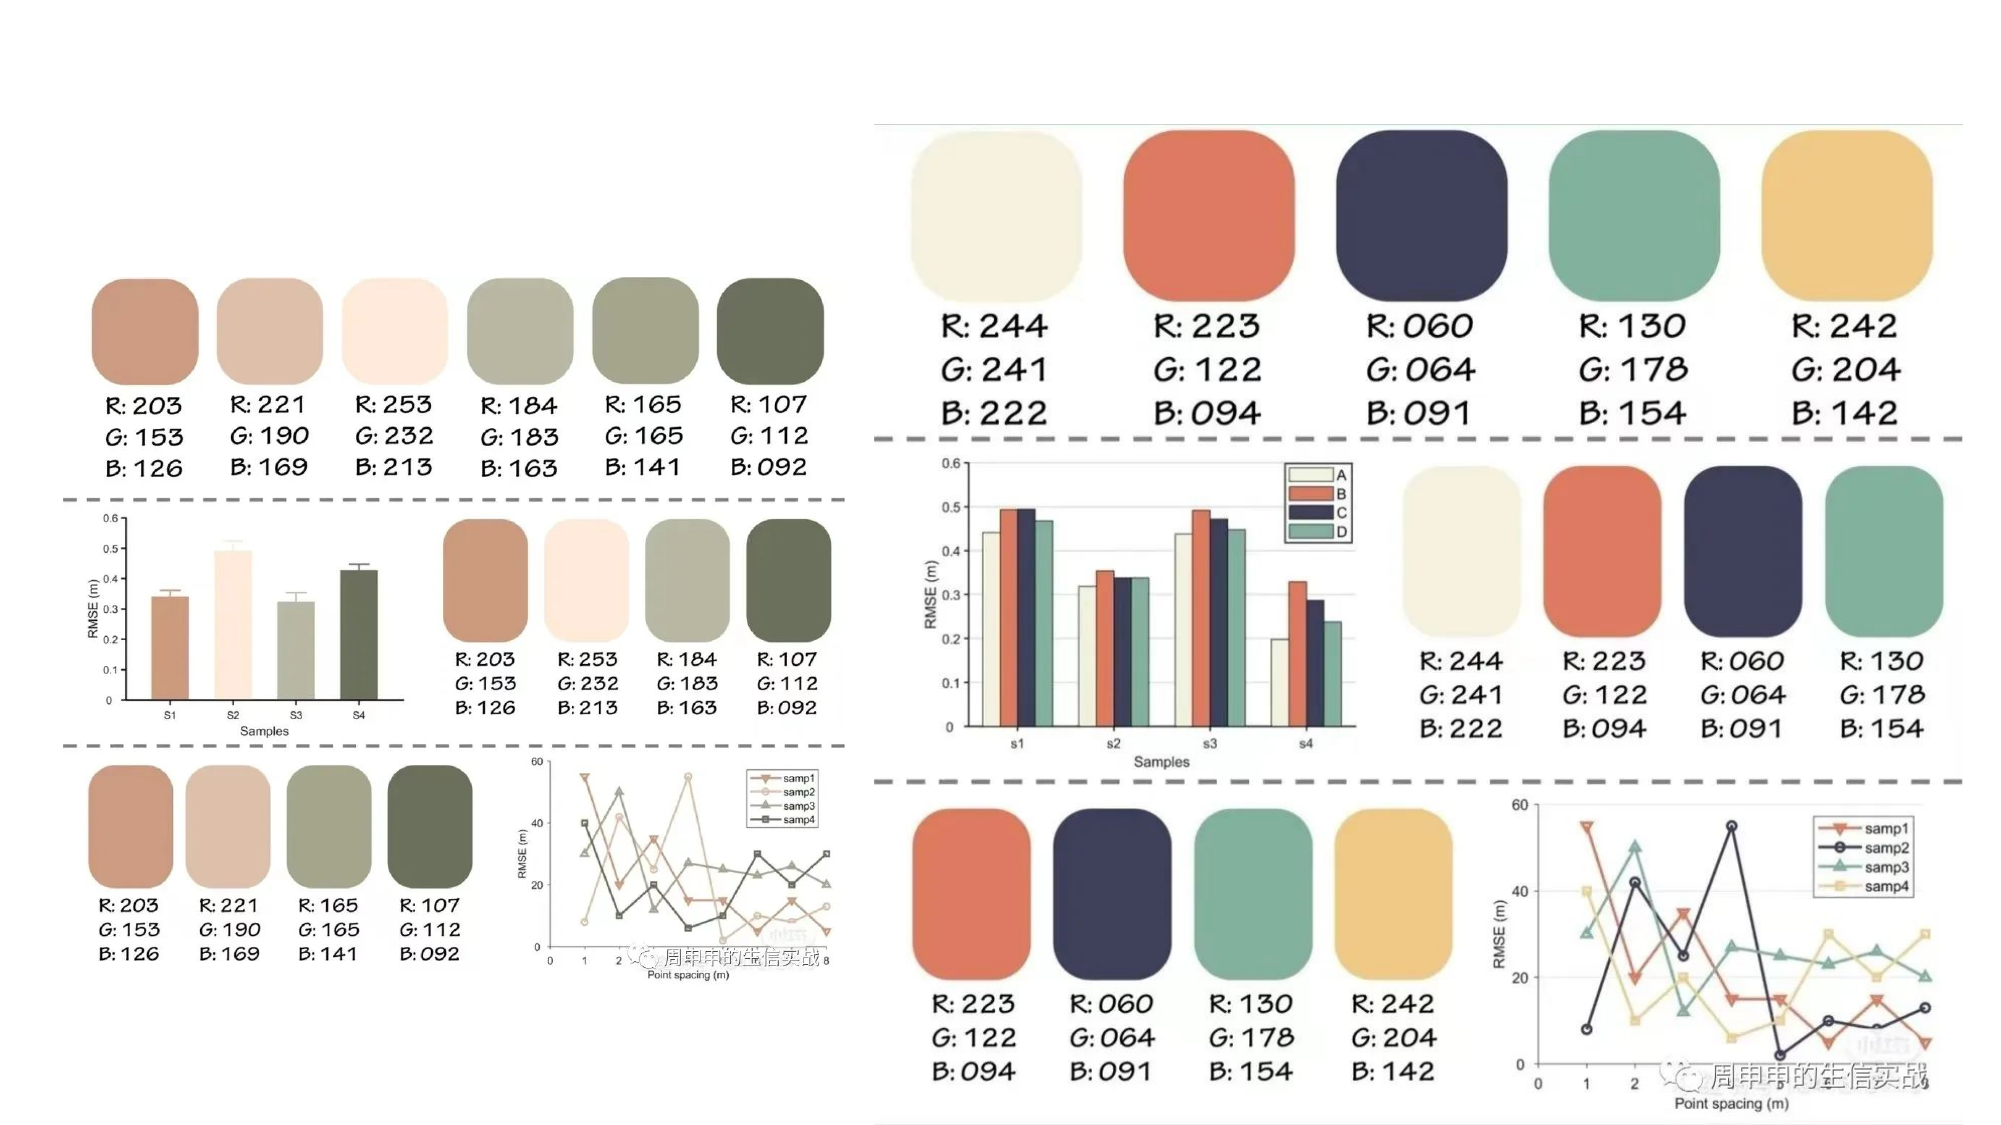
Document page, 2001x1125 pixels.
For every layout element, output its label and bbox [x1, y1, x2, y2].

picture [874, 124, 1963, 1125]
list [63, 277, 845, 992]
